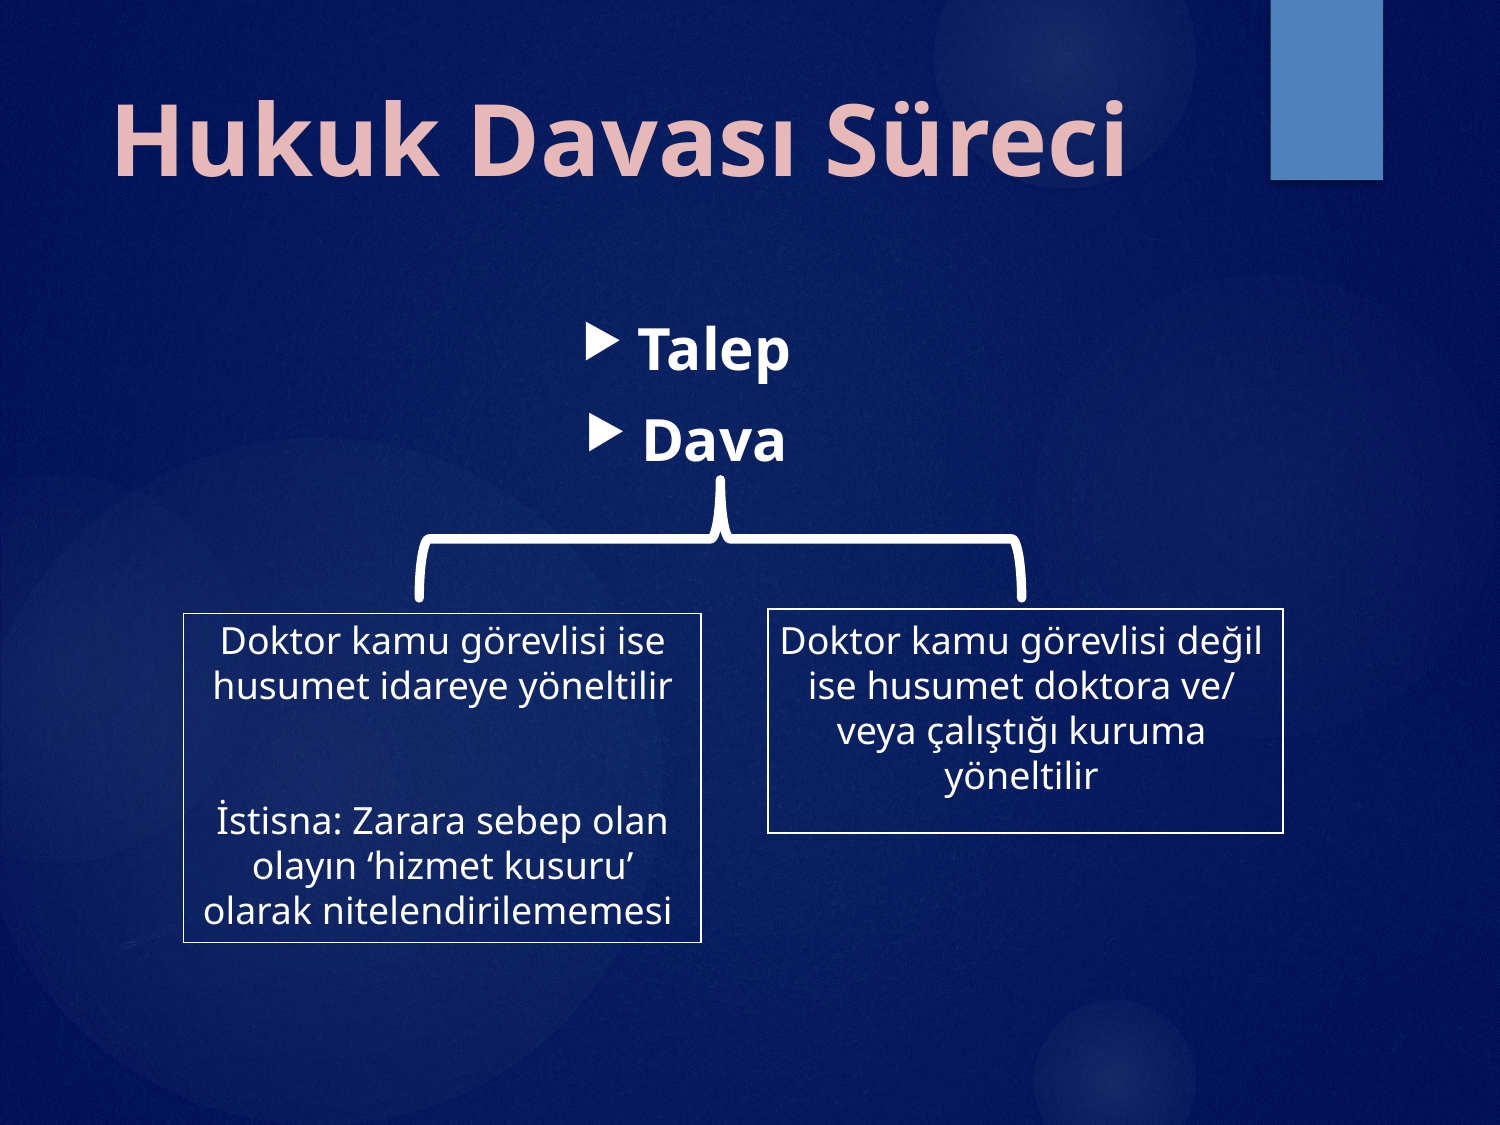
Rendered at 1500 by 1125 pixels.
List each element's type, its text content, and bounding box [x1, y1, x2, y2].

table_header [184, 614, 700, 942]
list Talep Dava [135, 304, 1237, 993]
text_box Doktor kamu görevlisi ise husumet idareye yöneltilir İstisna: Zarara sebep olan olayın ‘hizmet kusuru’ olarak nitelendirilememesi [183, 609, 703, 940]
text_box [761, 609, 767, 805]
table_header [769, 610, 1282, 832]
title Hukuk Davası Süreci [41, 69, 1199, 299]
text_box [418, 479, 1023, 599]
